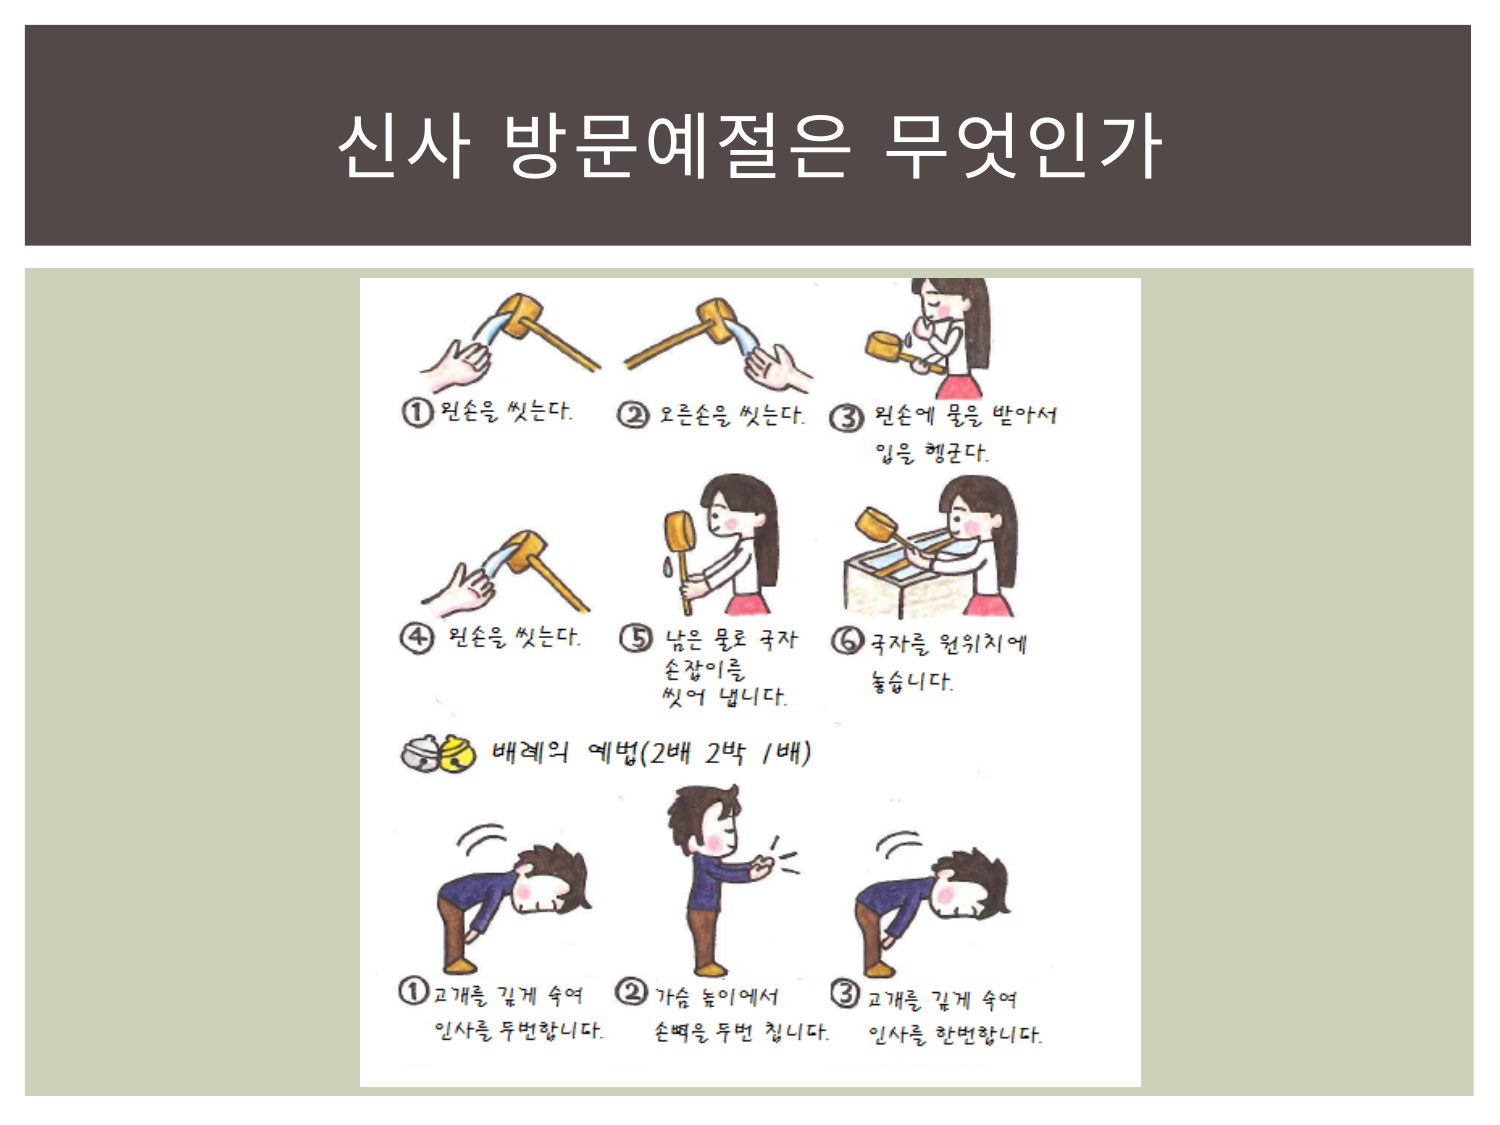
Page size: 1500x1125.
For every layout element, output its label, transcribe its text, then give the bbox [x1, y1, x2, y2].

picture [359, 278, 1141, 1087]
title 신사 방문예절은 무엇인가 [62, 58, 1438, 232]
